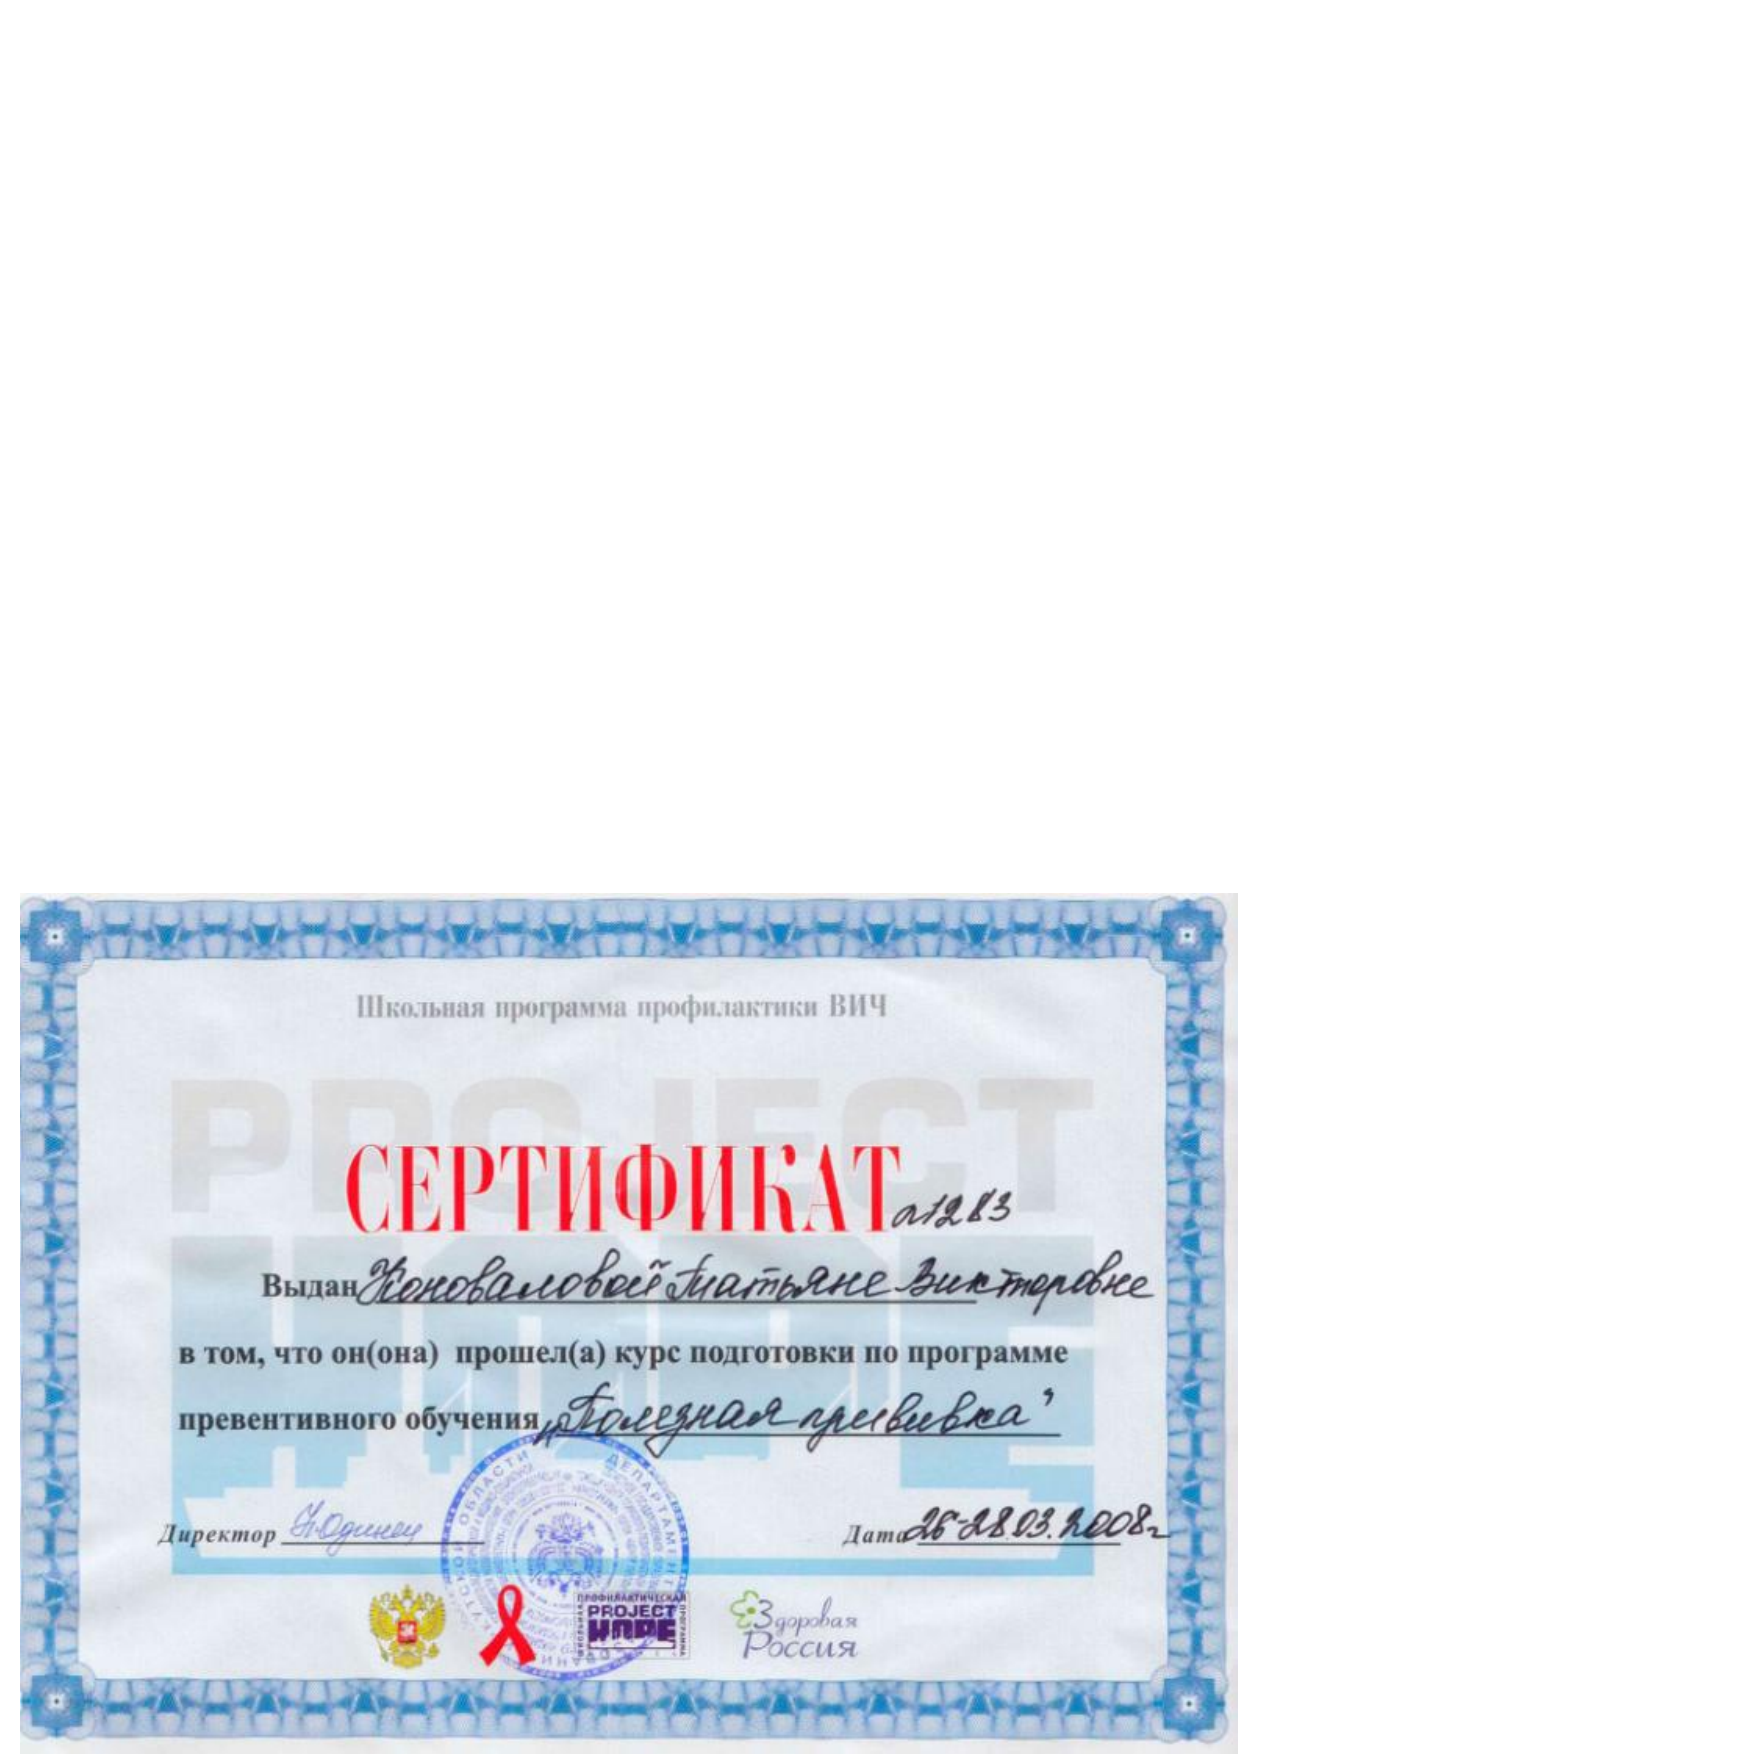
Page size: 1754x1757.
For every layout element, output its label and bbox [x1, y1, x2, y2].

picture [19, 893, 1238, 1754]
